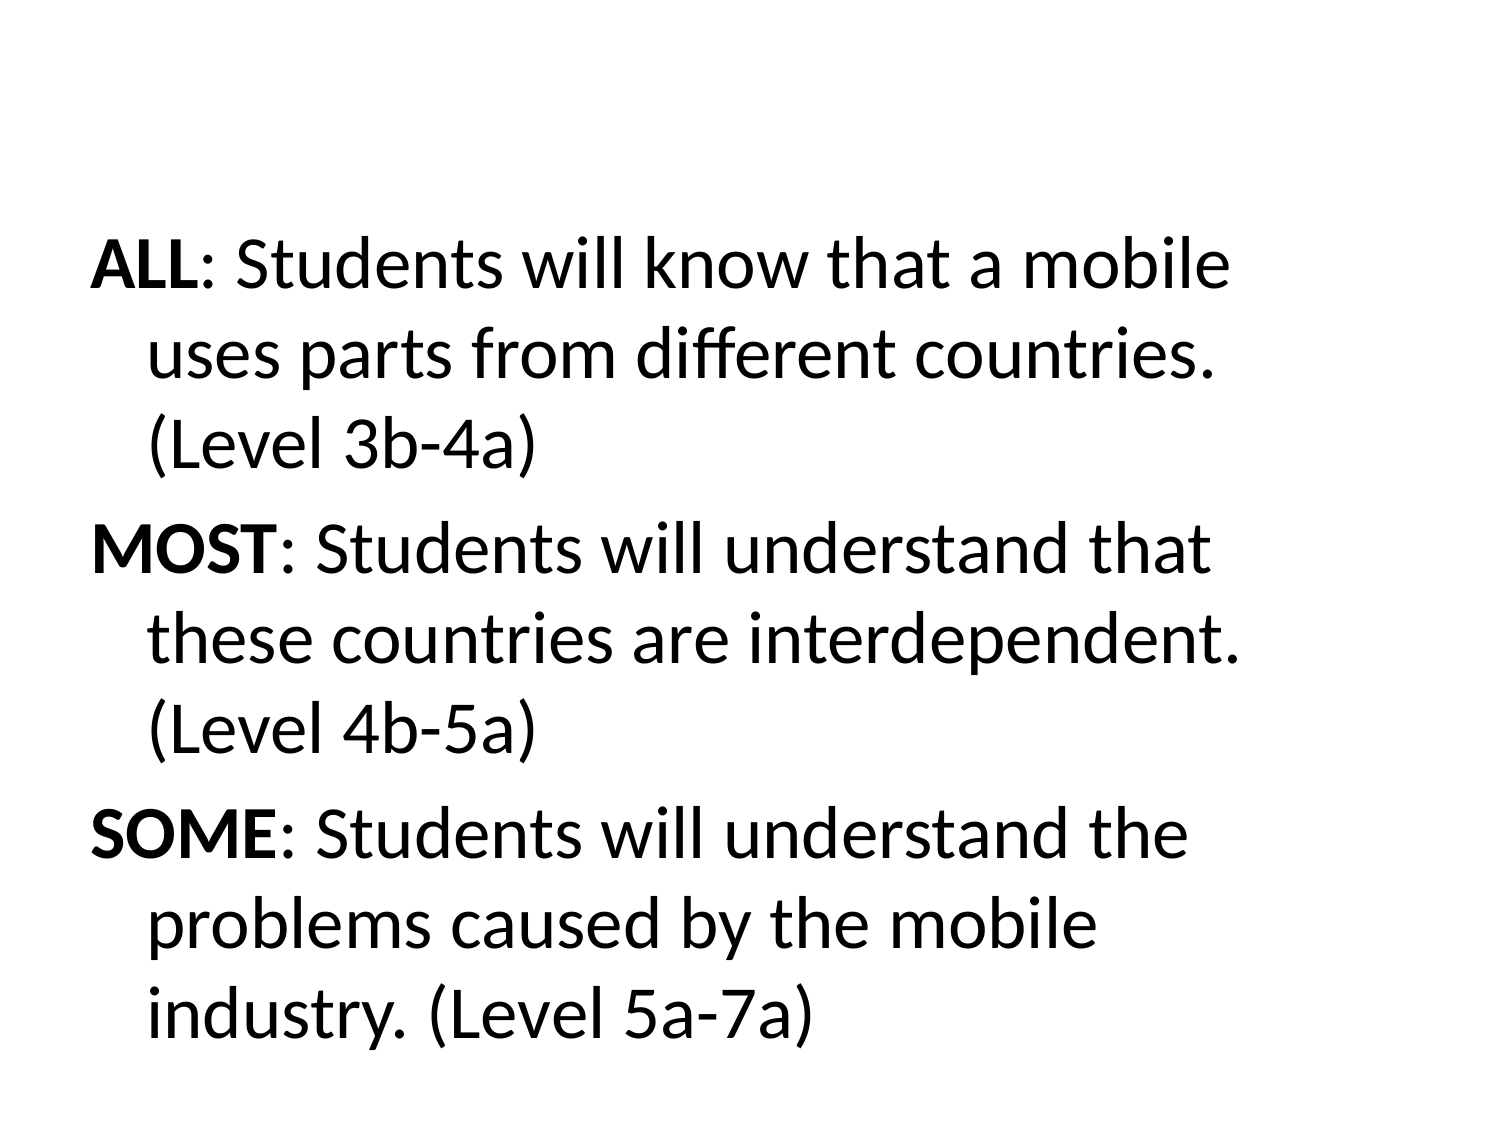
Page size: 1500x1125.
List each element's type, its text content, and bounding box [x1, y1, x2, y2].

list ALL: Students will know that a mobile uses parts from different countries. (Level 3b-4a) MOST: Students will understand that these countries are interdependent. (Level 4b-5a) SOME: Students will understand the problems caused by the mobile industry. (Level 5a-7a) [75, 206, 1363, 1062]
